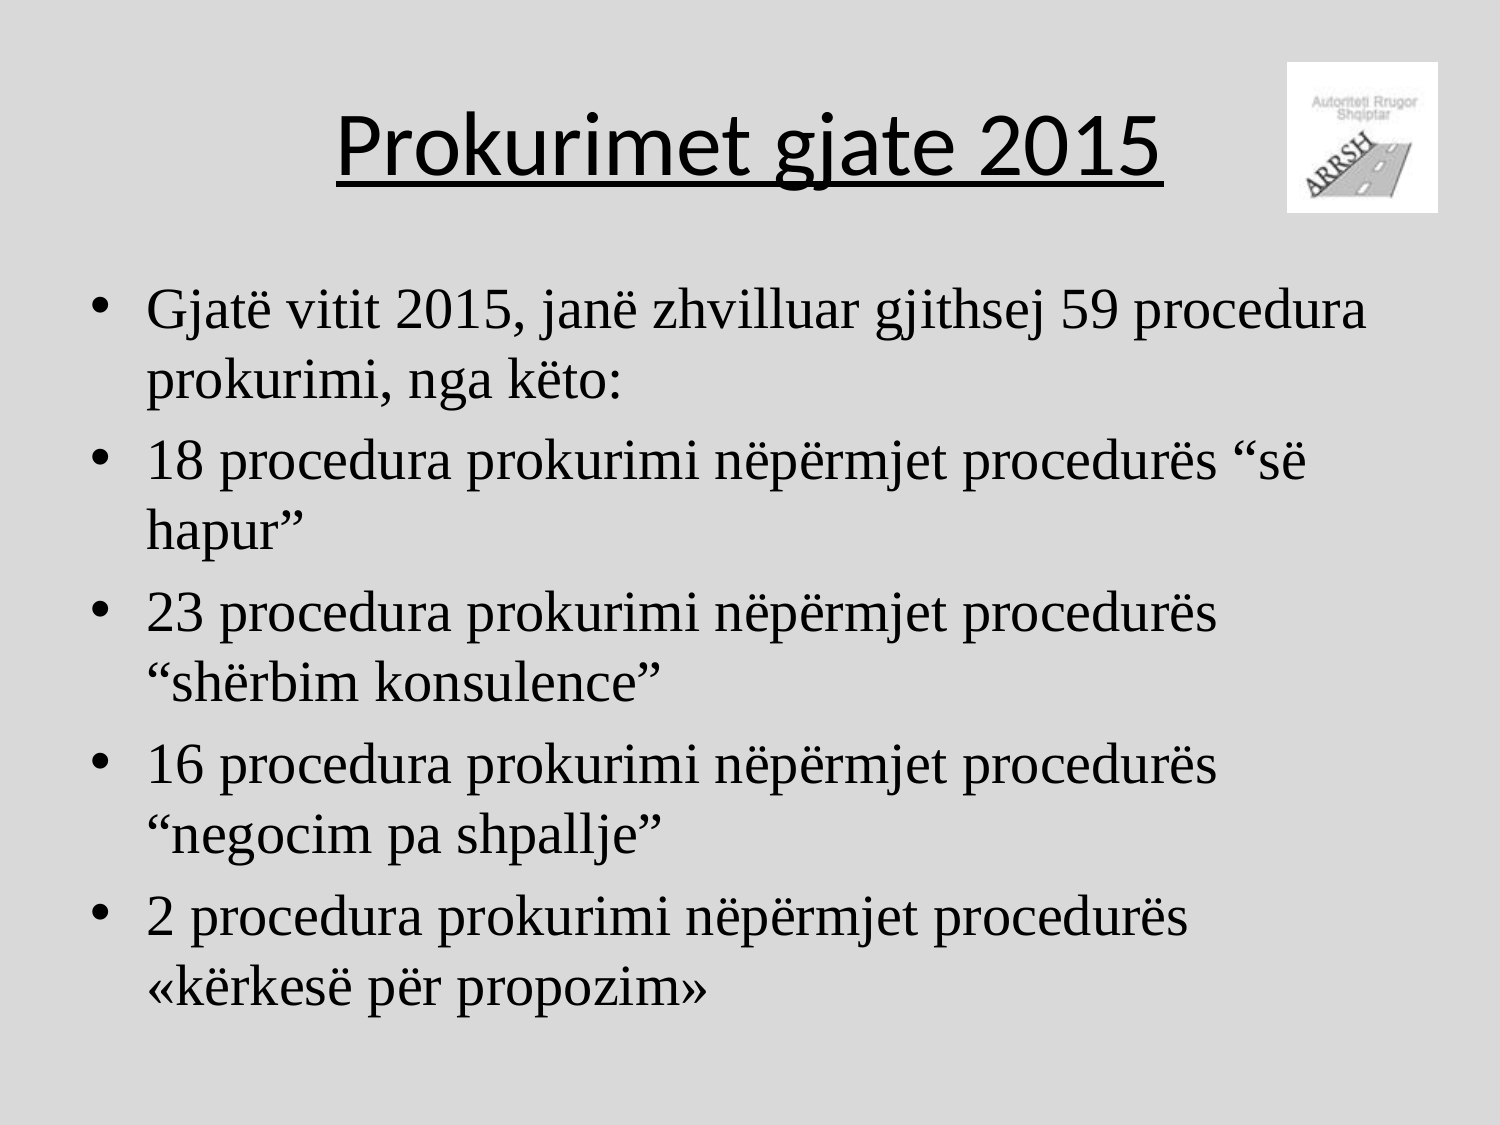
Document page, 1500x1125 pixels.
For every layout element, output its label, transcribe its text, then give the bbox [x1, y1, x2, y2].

title Prokurimet gjate 2015 [75, 45, 1425, 233]
list Gjatë vitit 2015, janë zhvilluar gjithsej 59 procedura prokurimi, nga këto: 18 procedura prokurimi nëpërmjet procedurës “së hapur” 23 procedura prokurimi nëpërmjet procedurës “shërbim konsulence” 16 procedura prokurimi nëpërmjet procedurës “negocim pa shpallje” 2 procedura prokurimi nëpërmjet procedurës «kërkesë për propozim» [75, 262, 1425, 1025]
picture [1287, 62, 1438, 213]
